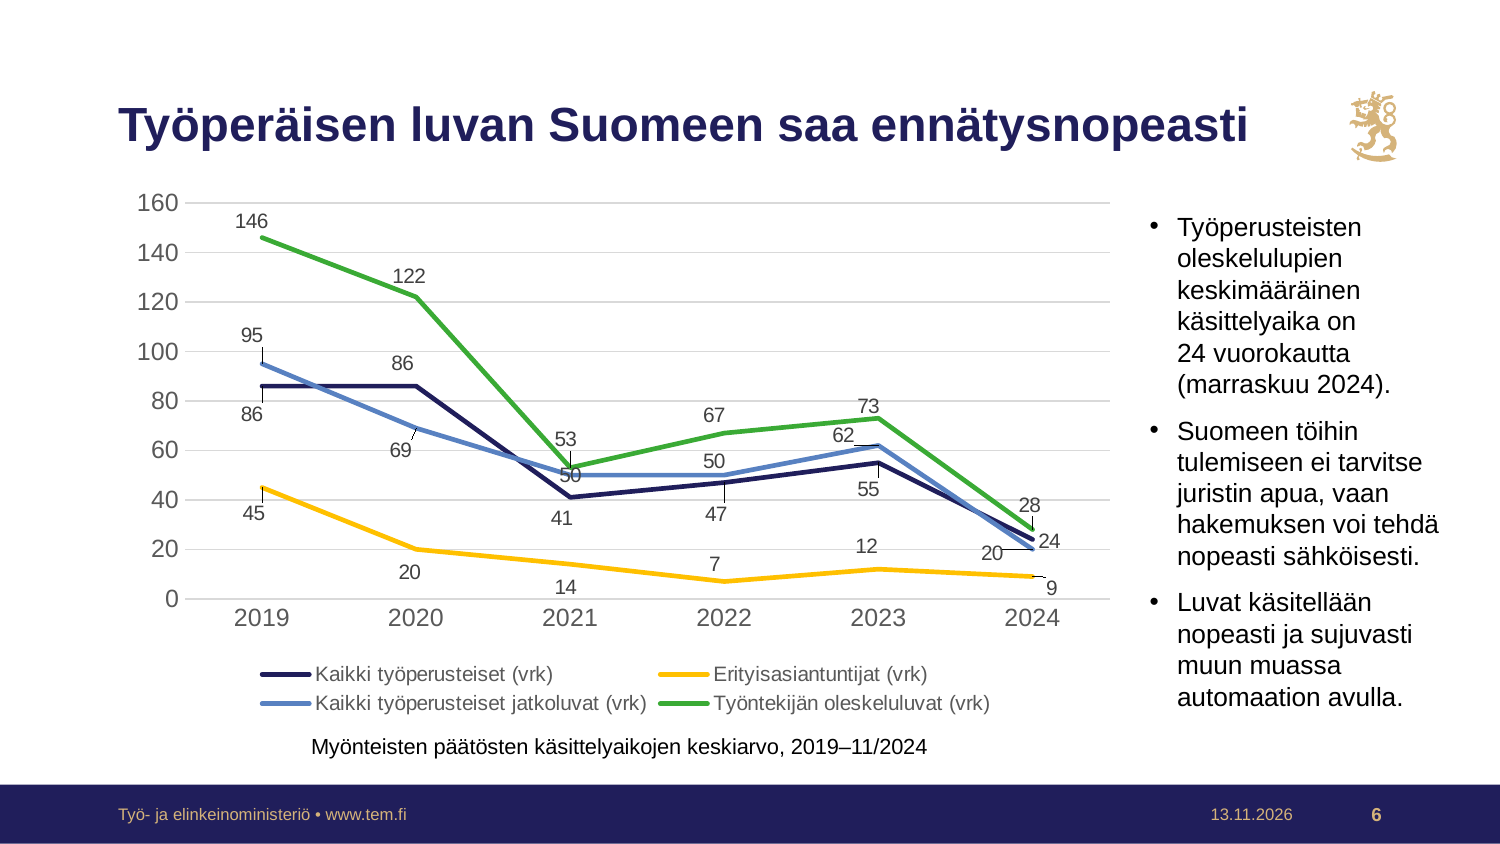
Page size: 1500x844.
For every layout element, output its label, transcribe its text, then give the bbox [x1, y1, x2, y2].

title Työperäisen luvan Suomeen saa ennätysnopeasti [103, 65, 1285, 188]
chart [120, 182, 1132, 722]
list Työperusteisten oleskelulupien keskimääräinen käsittelyaika on 24 vuorokautta (marraskuu 2024). Suomeen töihin tulemiseen ei tarvitse juristin apua, vaan hakemuksen voi tehdä nopeasti sähköisesti. Luvat käsitellään nopeasti ja sujuvasti muun muassa automaation avulla. [1134, 202, 1454, 742]
slide_number 6 [1308, 801, 1397, 827]
footer Työ- ja elinkeinoministeriö • www.tem.fi [103, 801, 609, 827]
text_box Myönteisten päätösten käsittelyaikojen keskiarvo, 2019–11/2024 [296, 724, 950, 766]
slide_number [1192, 801, 1308, 827]
